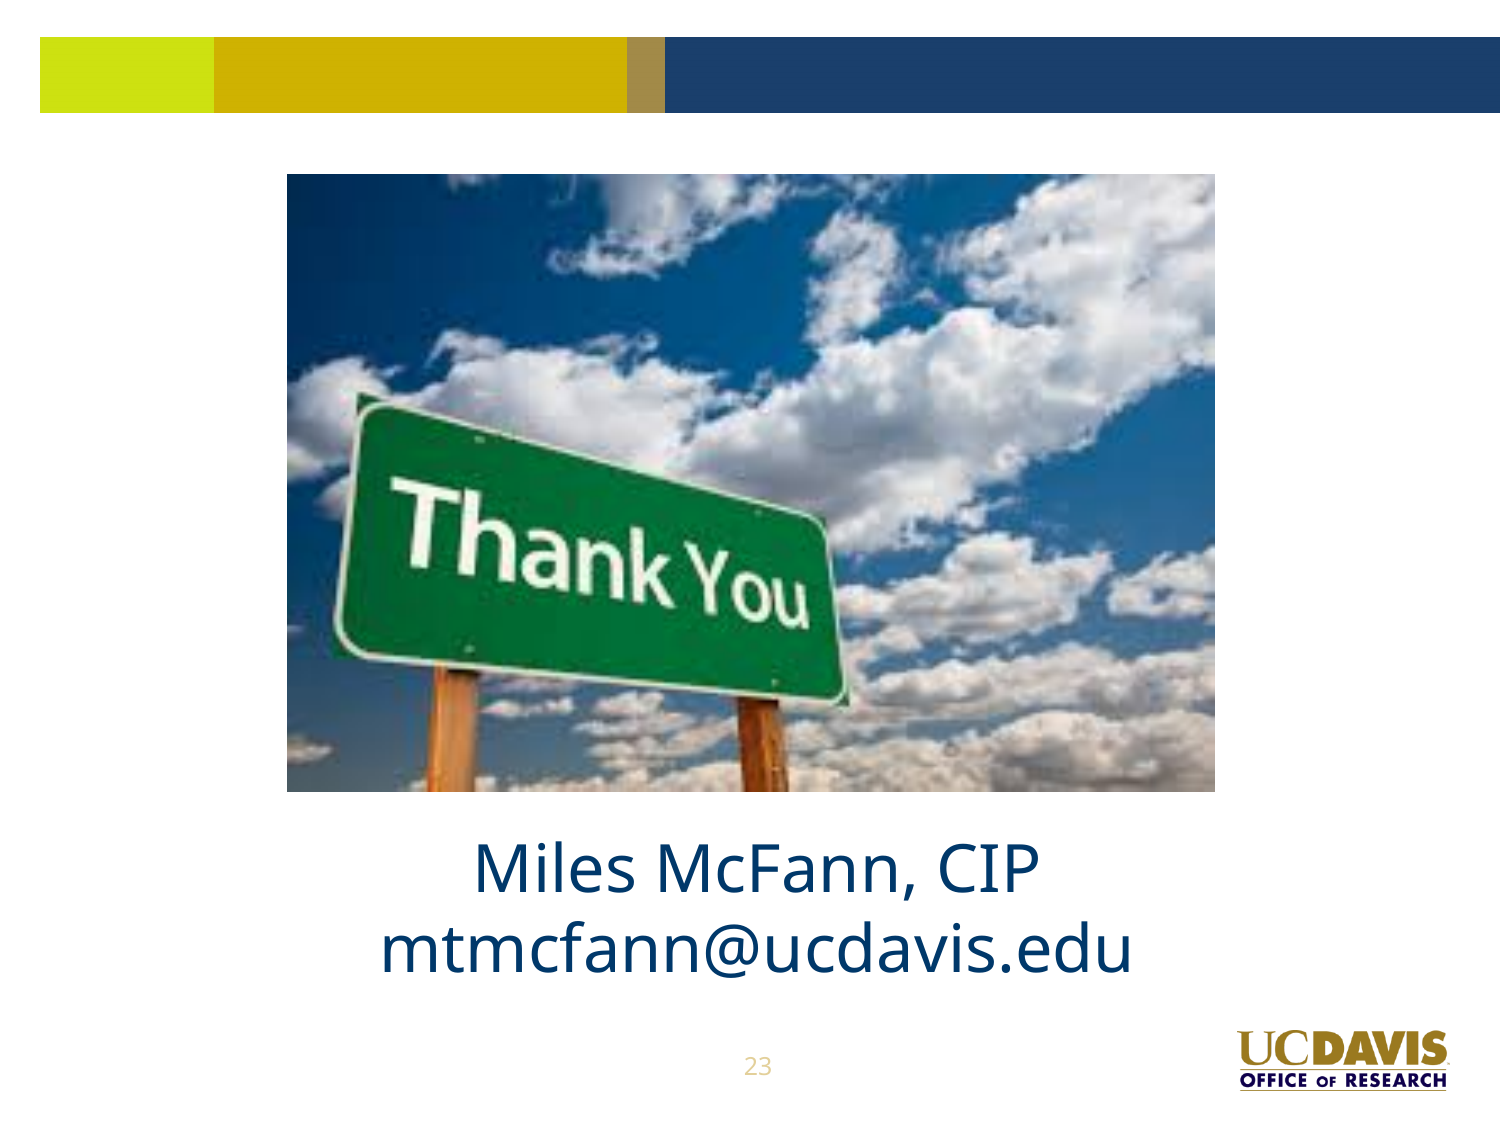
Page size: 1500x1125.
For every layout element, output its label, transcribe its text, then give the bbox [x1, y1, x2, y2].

picture [40, 37, 1500, 113]
picture [1237, 1030, 1450, 1091]
slide_number 23 [712, 1037, 788, 1098]
picture [287, 174, 1216, 793]
title Miles McFann, CIP mtmcfann@ucdavis.edu [40, 112, 1475, 1025]
